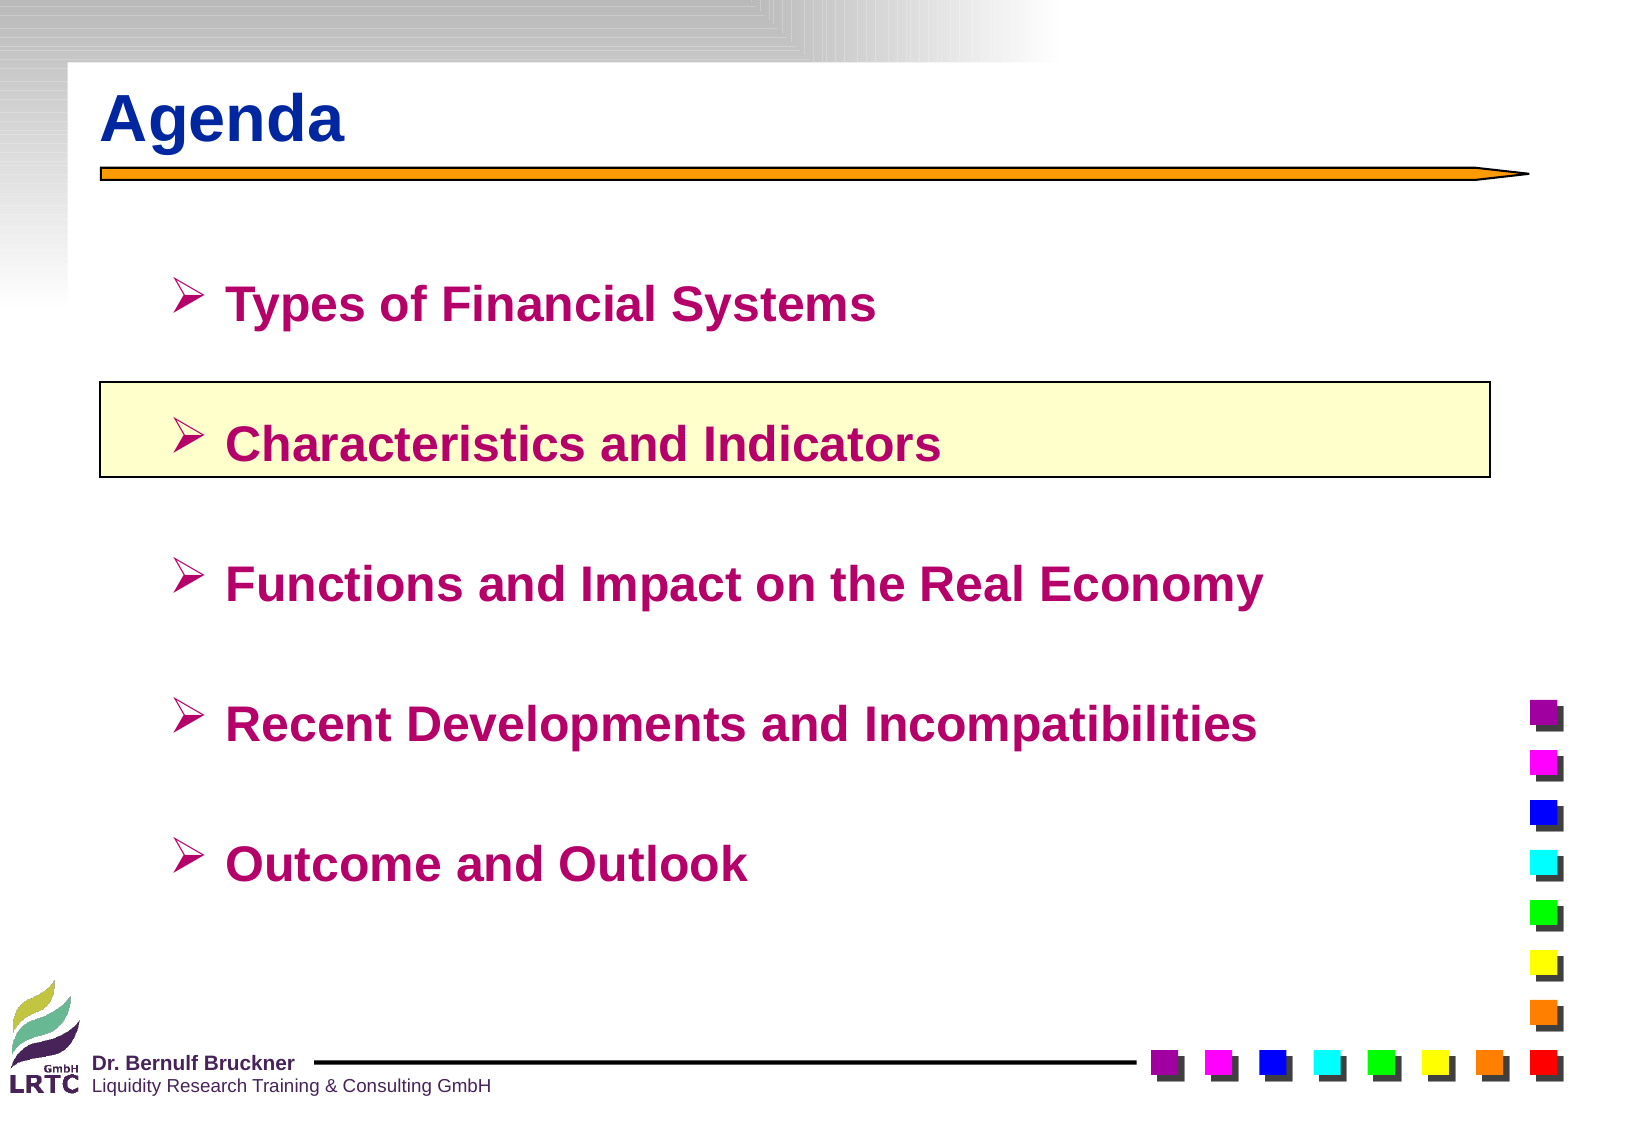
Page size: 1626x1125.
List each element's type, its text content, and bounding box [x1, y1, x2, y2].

text_box [1460, 381, 1490, 478]
list Types of Financial Systems Characteristics and Indicators Functions and Impact on the Real Economy Recent Developments and Incompatibilities Outcome and Outlook [154, 234, 1460, 928]
text_box [99, 381, 154, 478]
picture [8, 979, 80, 1100]
title Agenda [85, 66, 1450, 163]
